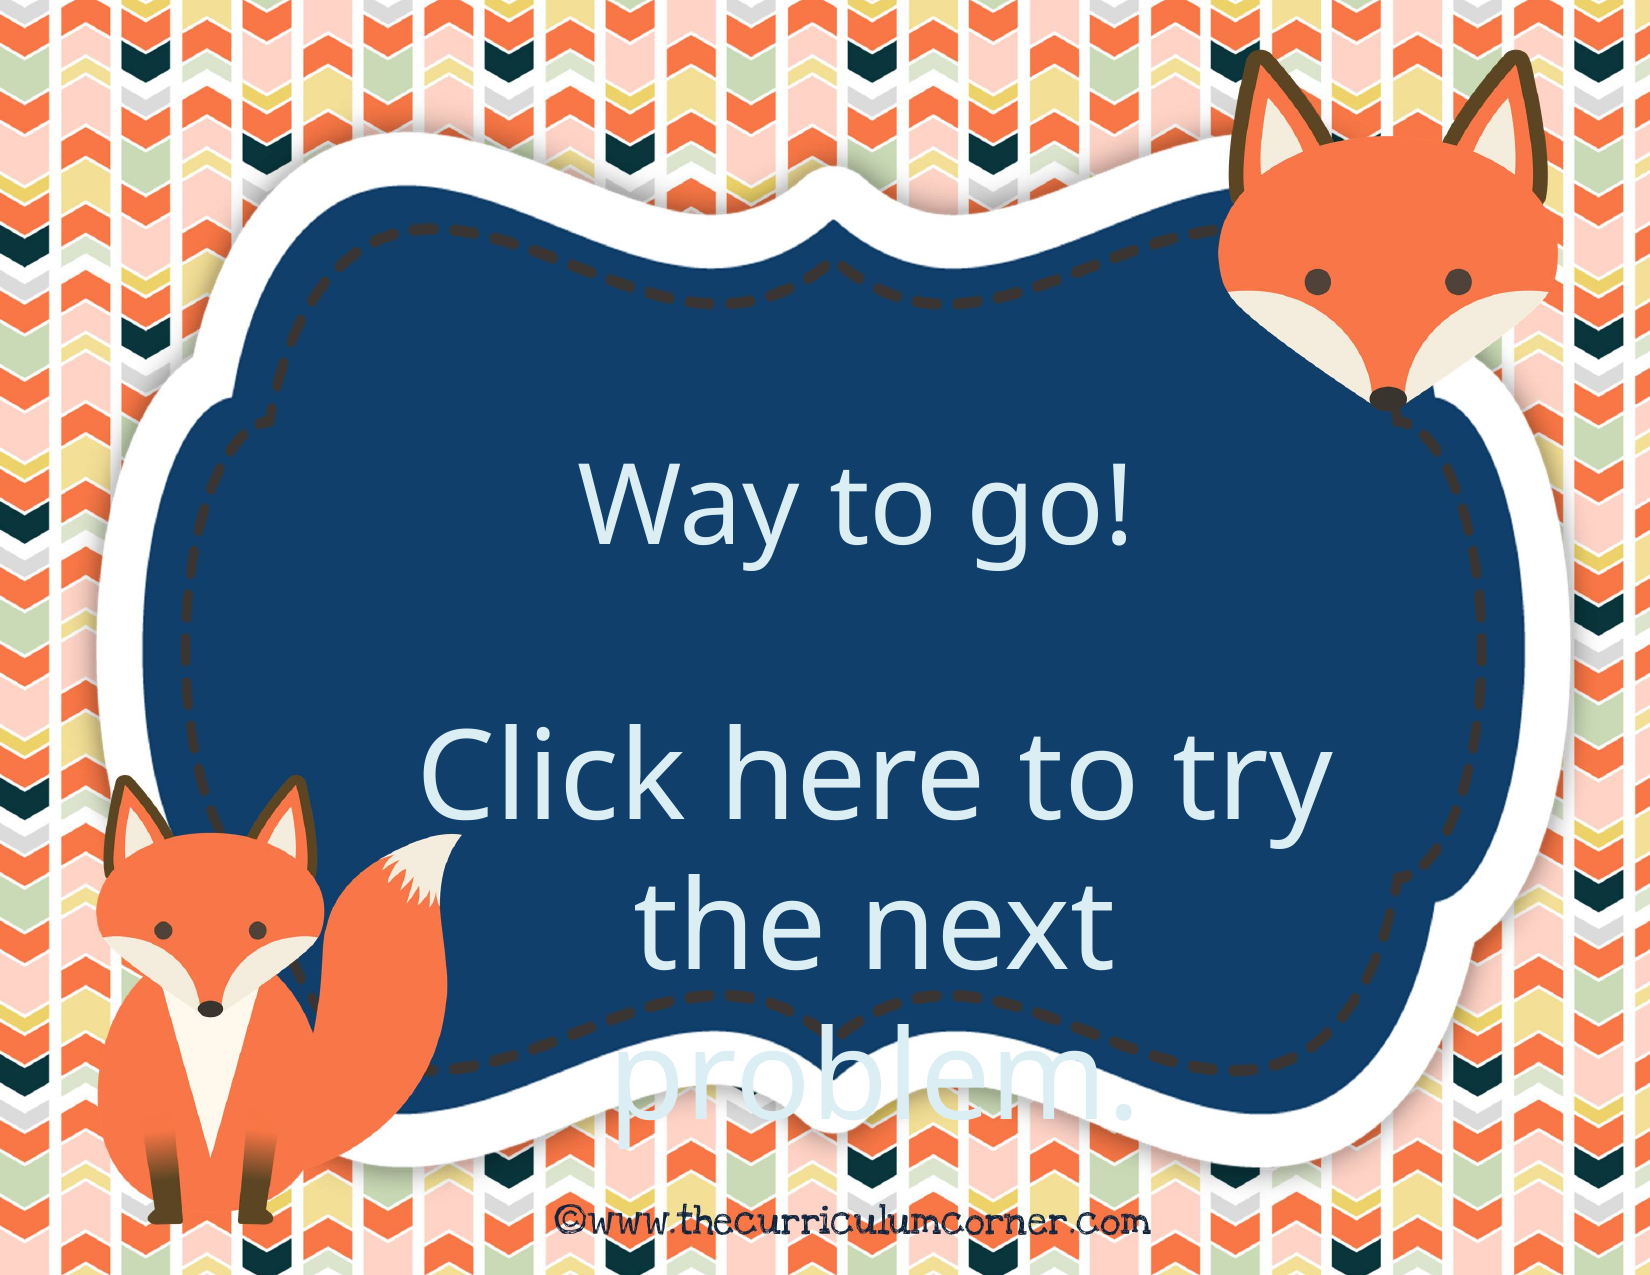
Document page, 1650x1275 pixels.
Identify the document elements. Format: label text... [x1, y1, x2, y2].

picture [0, 0, 1650, 1275]
text_box Click here to try the next problem. [387, 687, 1363, 1153]
text_box Way to go! [562, 424, 1150, 575]
